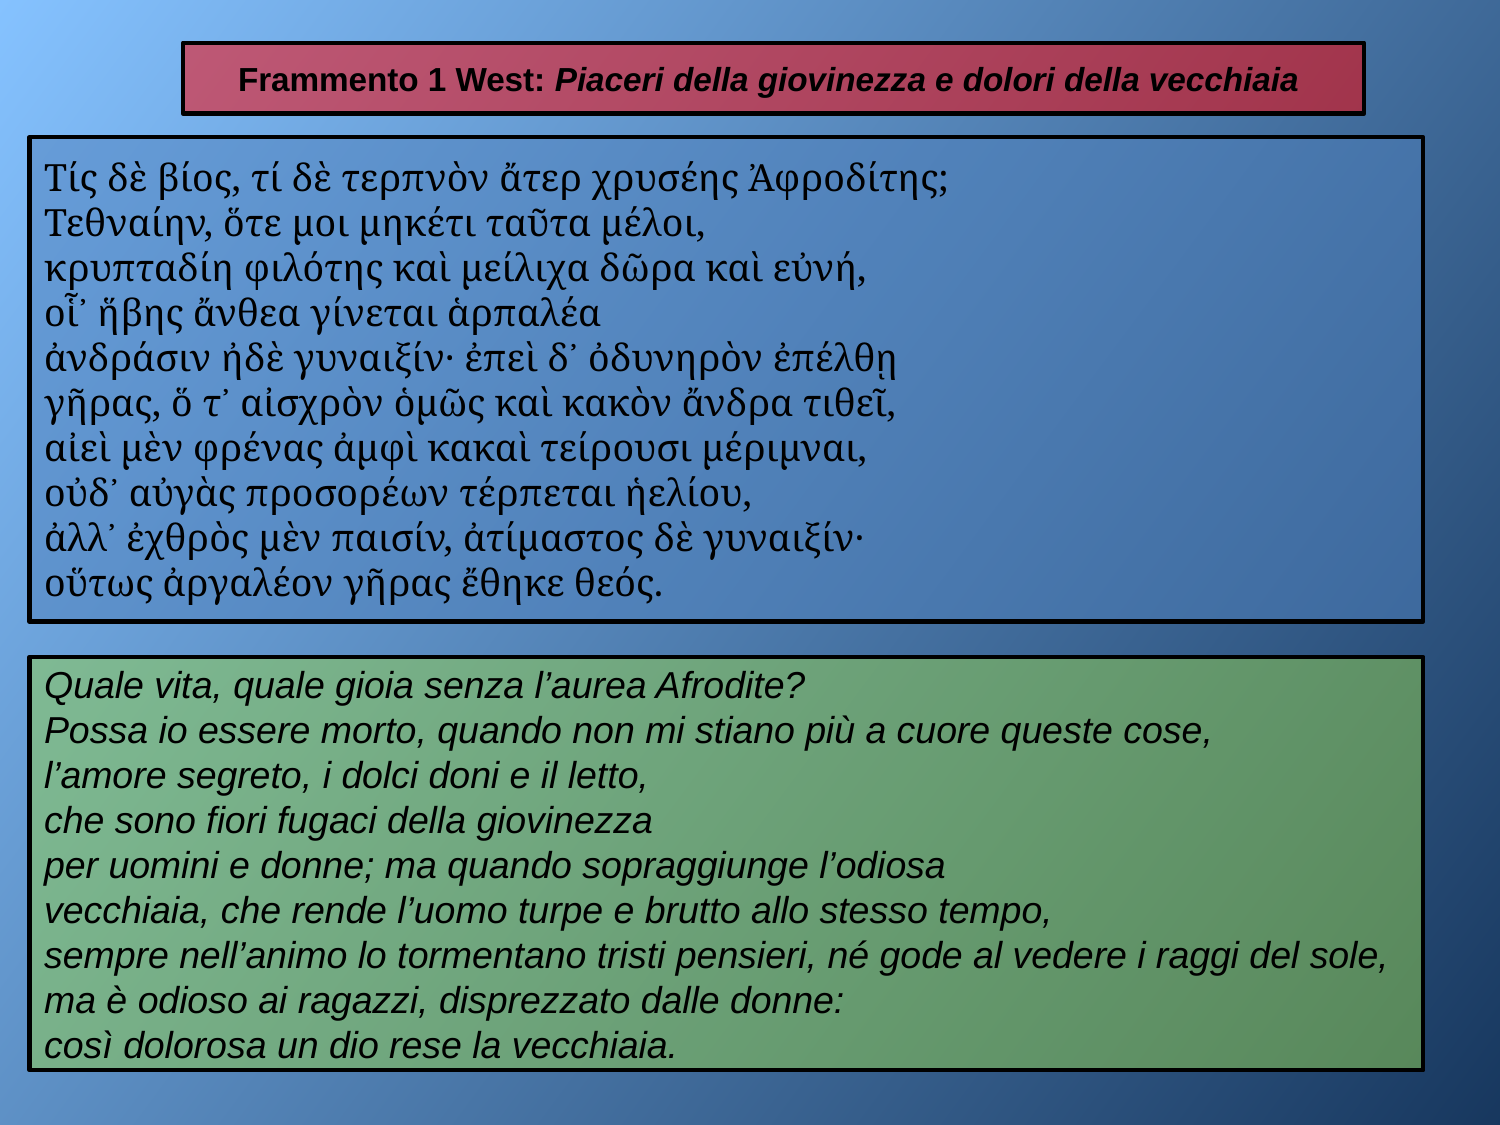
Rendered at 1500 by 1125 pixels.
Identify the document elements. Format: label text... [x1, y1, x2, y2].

text_box Quale vita, quale gioia senza l’aurea Afrodite? Possa io essere morto, quando non mi stiano più a cuore queste cose, l’amore segreto, i dolci doni e il letto, che sono fiori fugaci della giovinezza per uomini e donne; ma quando sopraggiunge l’odiosa vecchiaia, che rende l’uomo turpe e brutto allo stesso tempo, sempre nell’animo lo tormentano tristi pensieri, né gode al vedere i raggi del sole, ma è odioso ai ragazzi, disprezzato dalle donne: così dolorosa un dio rese la vecchiaia. [27, 655, 1425, 1072]
text_box Τίς δὲ βίος, τί δὲ τερπνὸν ἄτερ χρυσέης Ἀφροδίτης; Τεθναίην, ὅτε μοι μηκέτι ταῦτα μέλοι, κρυπταδίη φιλότης καὶ μείλιχα δῶρα καὶ εὐνή, οἷ᾿ ἥβης ἄνθεα γίνεται ἁρπαλέα ἀνδράσιν ἠδὲ γυναιξίν· ἐπεὶ δ᾿ ὀδυνηρὸν ἐπέλθῃ γῆρας, ὅ τ᾿ αἰσχρὸν ὁμῶς καὶ κακὸν ἄνδρα τιθεῖ, αἰεὶ μὲν φρένας ἀμφὶ κακαὶ τείρουσι μέριμναι, οὐδ᾿ αὐγὰς προσορέων τέρπεται ἡελίου, ἀλλ᾿ ἐχθρὸς μὲν παισίν, ἀτίμαστος δὲ γυναιξίν· οὕτως ἀργαλέον γῆρας ἔθηκε θεός. [27, 135, 1425, 624]
text_box Frammento 1 West: Piaceri della giovinezza e dolori della vecchiaia [181, 41, 1366, 116]
